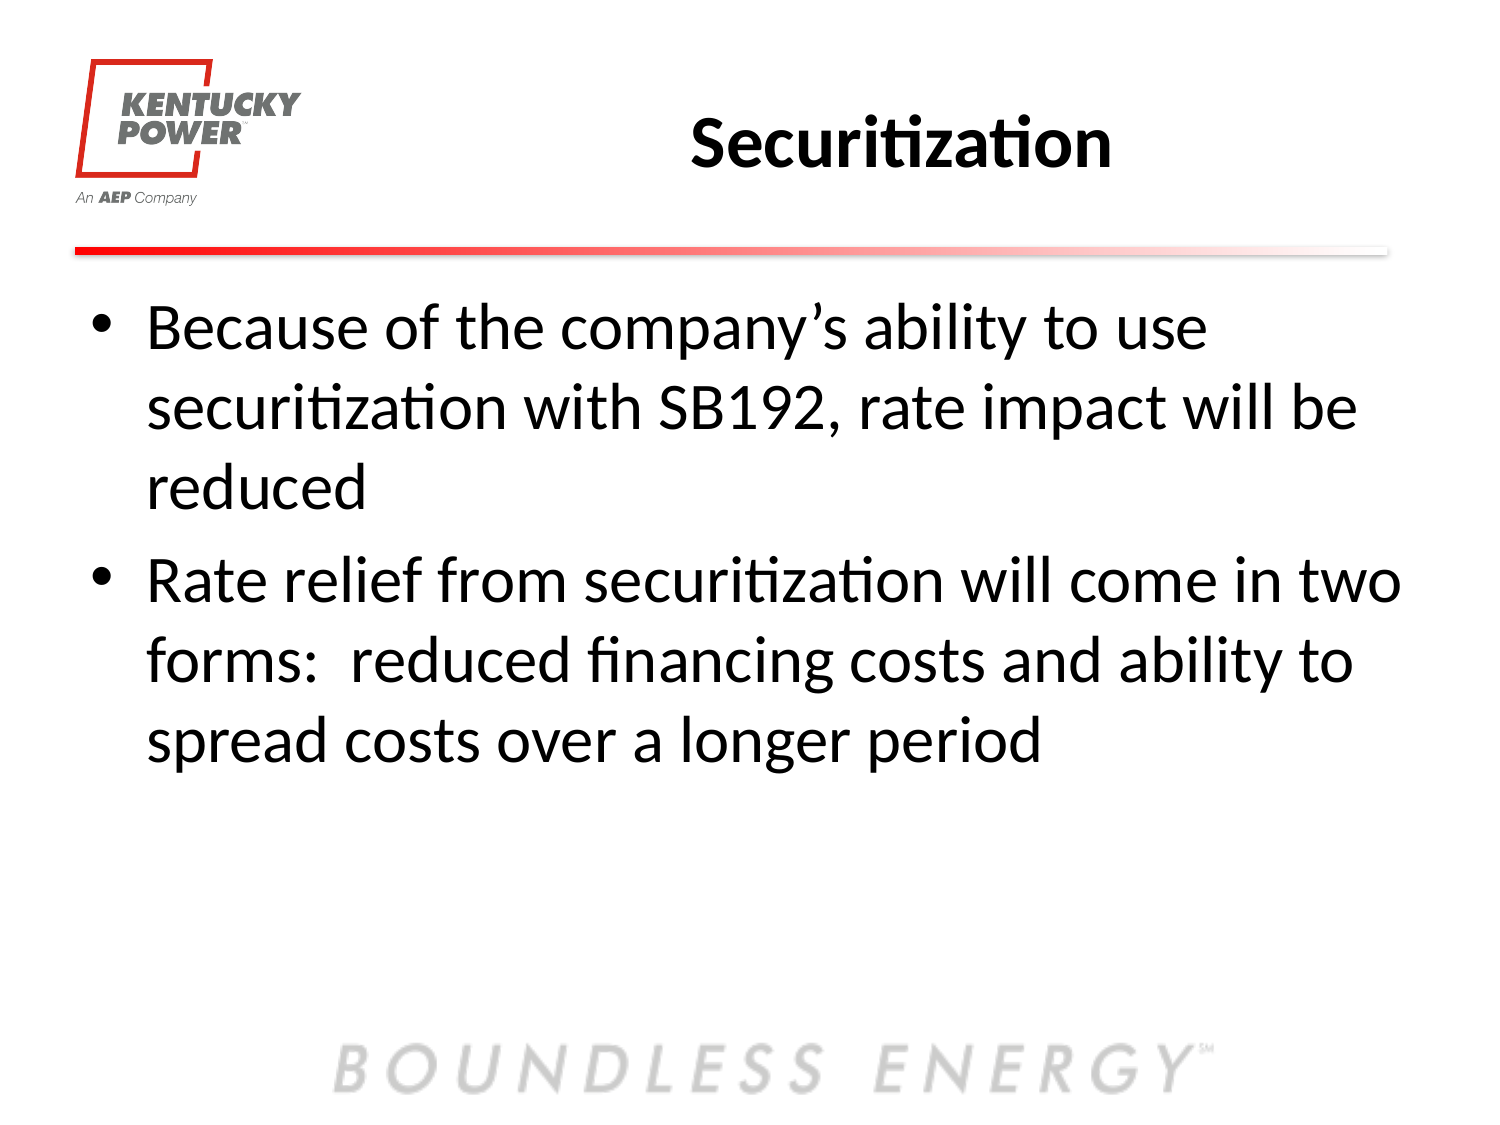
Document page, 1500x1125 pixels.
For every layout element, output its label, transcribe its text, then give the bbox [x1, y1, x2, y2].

picture [75, 59, 302, 206]
title Securitization [380, 45, 1425, 231]
list Because of the company’s ability to use securitization with SB192, rate impact will be reduced Rate relief from securitization will come in two forms: reduced financing costs and ability to spread costs over a longer period [75, 275, 1425, 1002]
